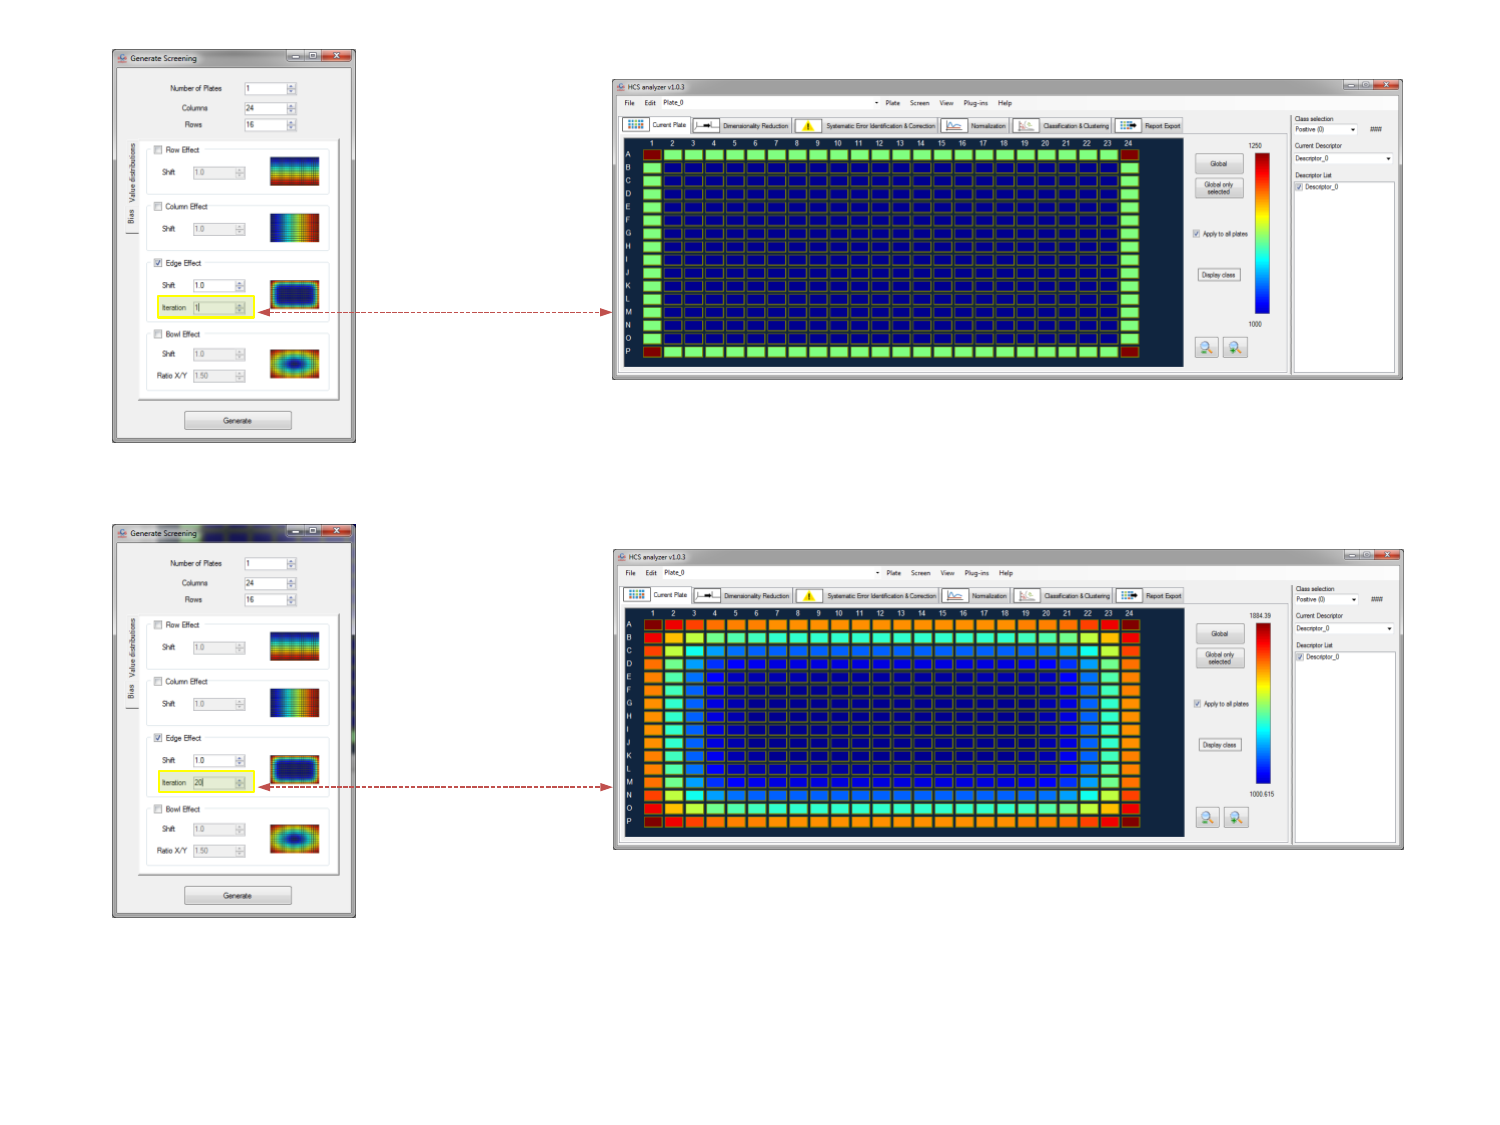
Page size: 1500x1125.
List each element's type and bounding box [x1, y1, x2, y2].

picture [612, 78, 1403, 380]
picture [112, 49, 356, 443]
picture [612, 549, 1404, 851]
picture [112, 524, 357, 919]
